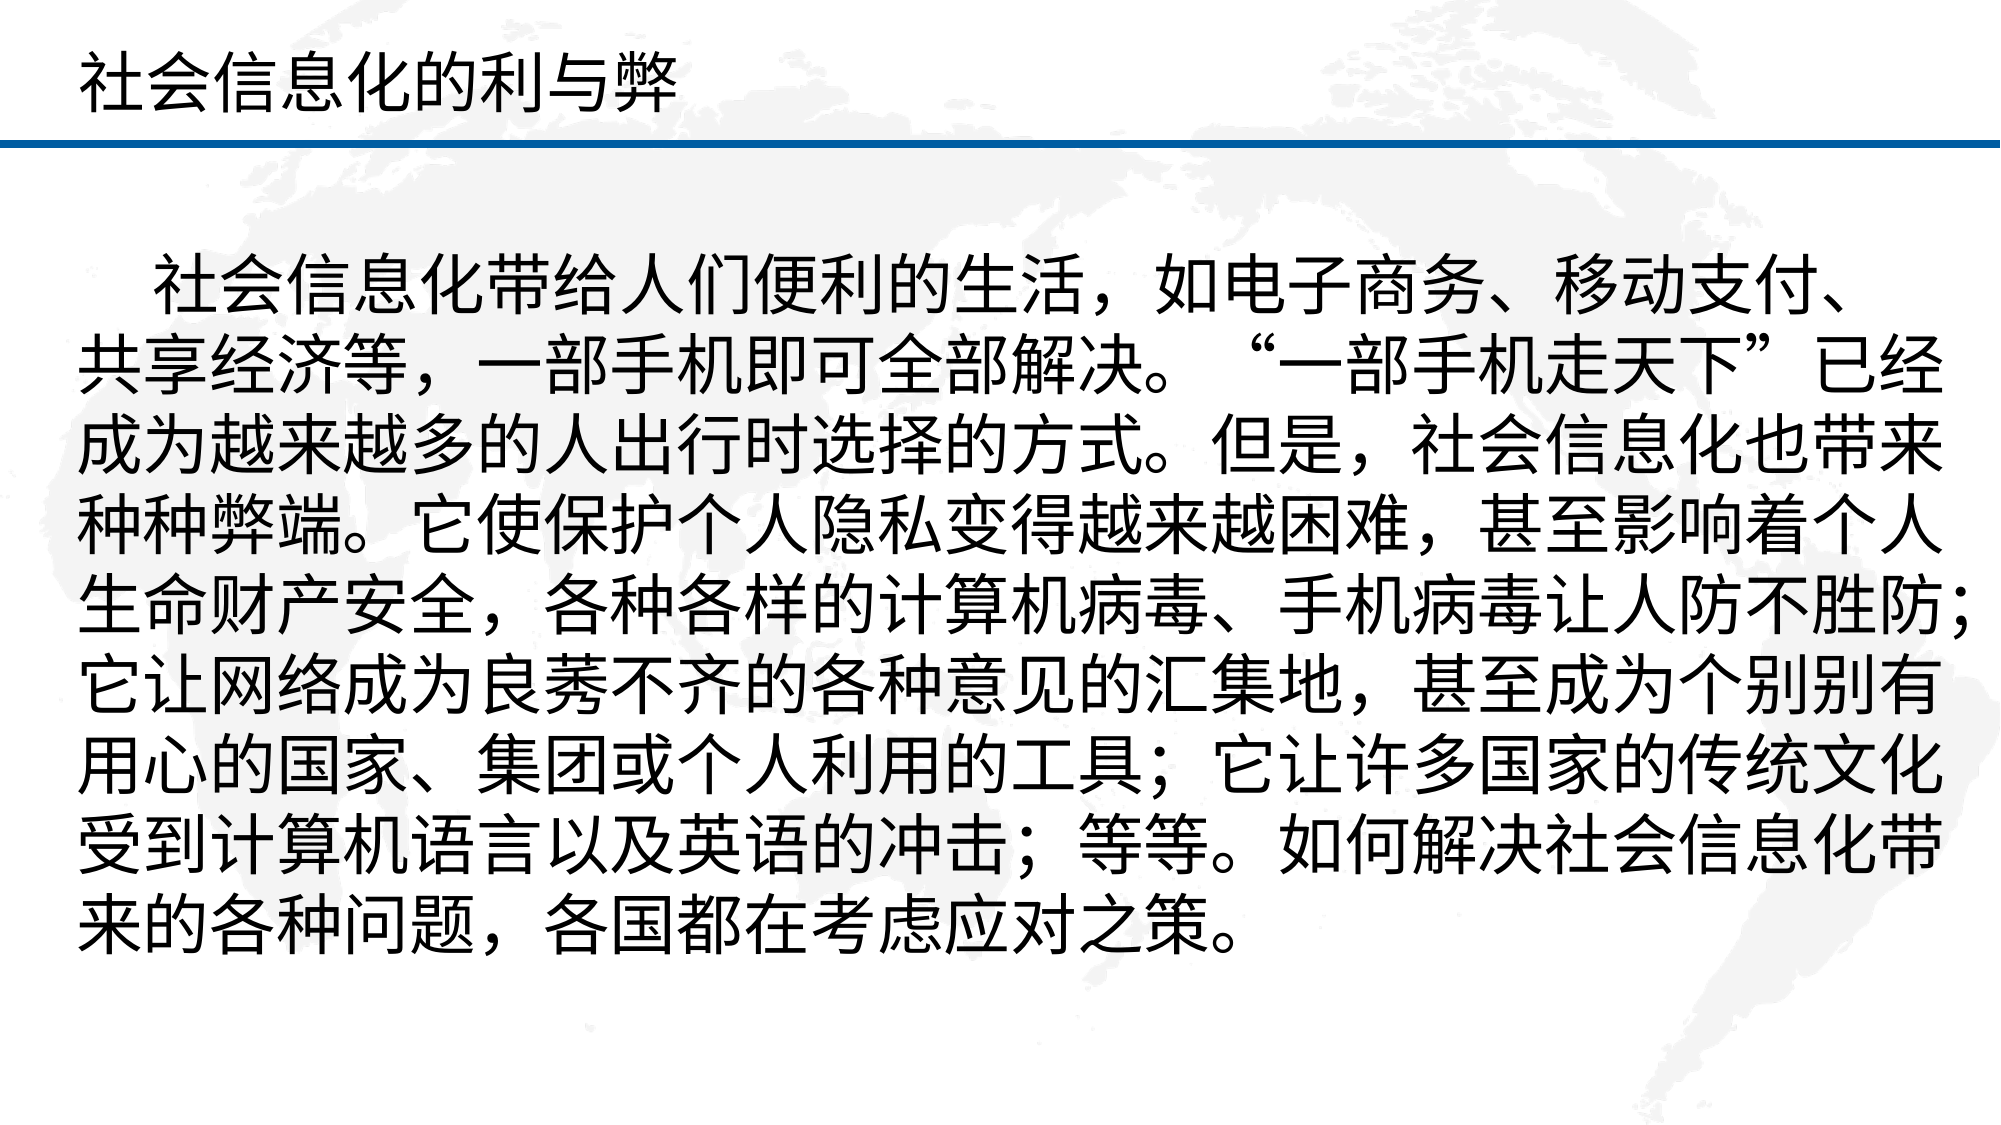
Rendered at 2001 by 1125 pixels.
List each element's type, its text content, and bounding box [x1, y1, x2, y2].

picture [0, 0, 2001, 1125]
text_box 社会信息化的利与弊 [64, 33, 695, 128]
text_box 社会信息化带给人们便利的生活，如电子商务、移动支付、共享经济等，一部手机即可全部解决。“一部手机走天下”已经成为越来越多的人出行时选择的方式。但是，社会信息化也带来种种弊端。它使保护个人隐私变得越来越困难，甚至影响着个人生命财产安全，各种各样的计算机病毒、手机病毒让人防不胜防；它让网络成为良莠不齐的各种意见的汇集地，甚至成为个别别有用心的国家、集团或个人利用的工具；它让许多国家的传统文化受到计算机语言以及英语的冲击；等等。如何解决社会信息化带来的各种问题，各国都在考虑应对之策。 [61, 235, 1966, 970]
